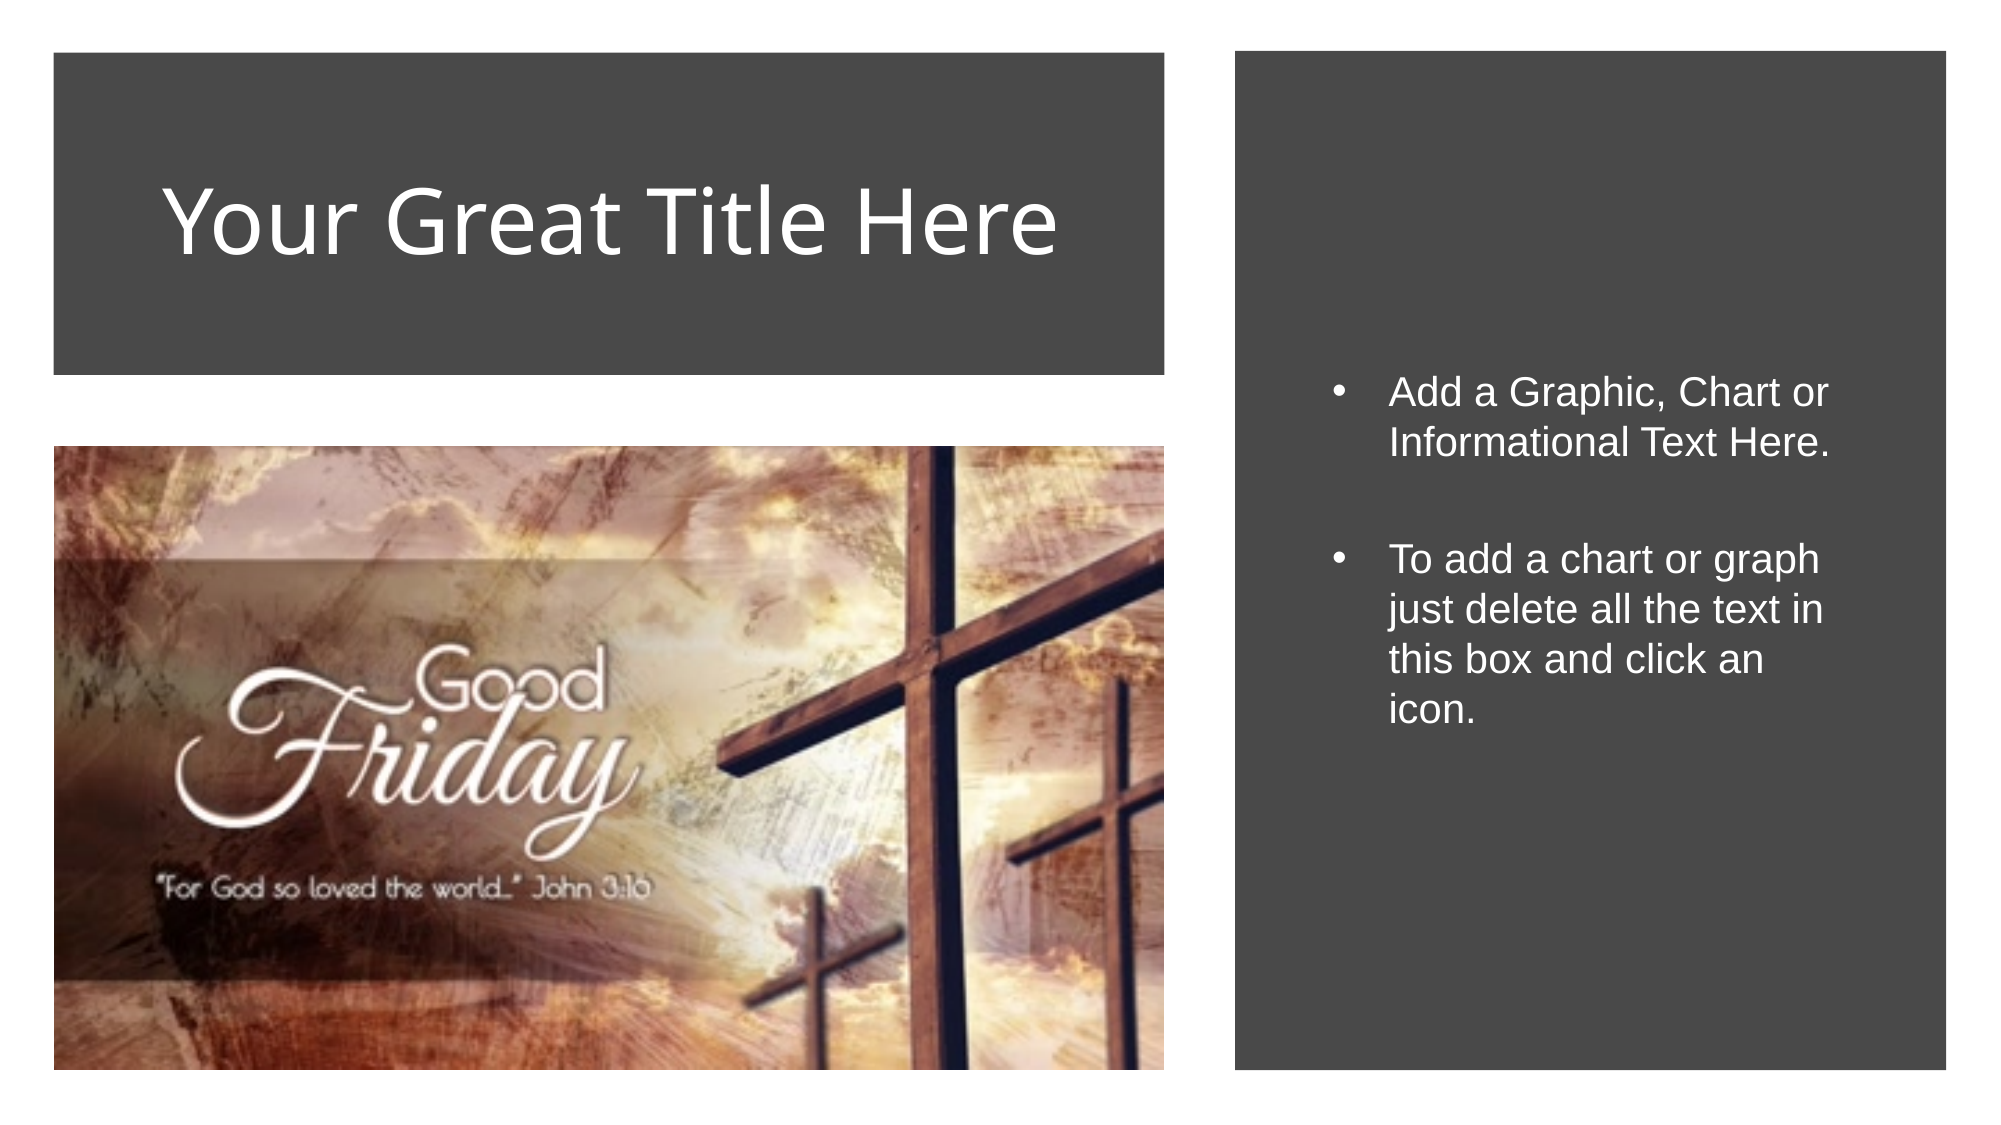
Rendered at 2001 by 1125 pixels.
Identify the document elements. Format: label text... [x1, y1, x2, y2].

text_box [1233, 49, 1948, 1072]
text_box [52, 51, 1166, 377]
list Add a Graphic, Chart or Informational Text Here. To add a chart or graph just delete all the text in this box and click an icon. [1317, 150, 1879, 947]
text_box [53, 445, 1165, 1071]
title Your Great Title Here [85, 84, 1138, 352]
